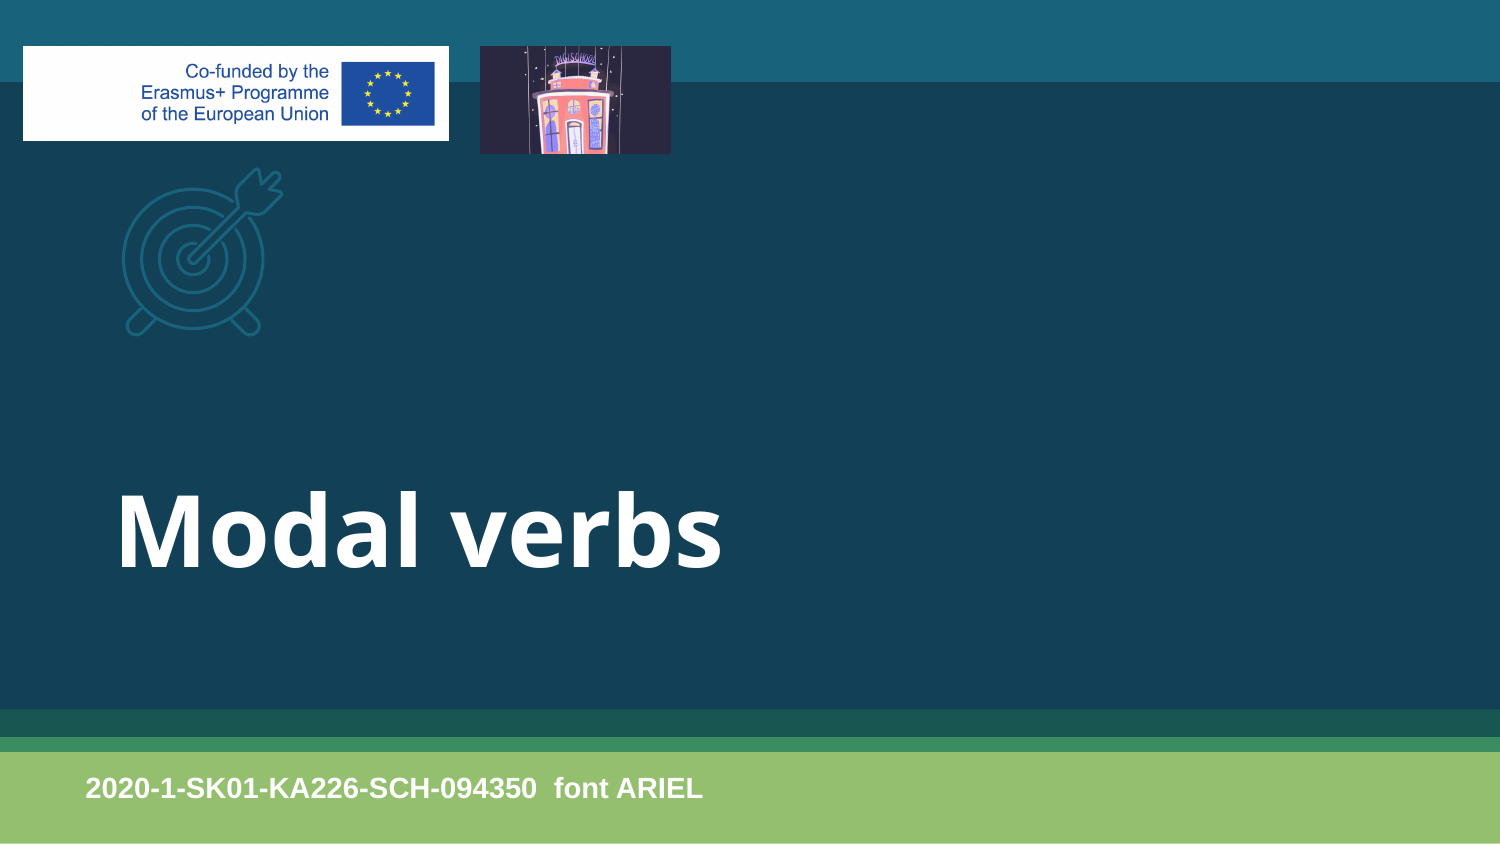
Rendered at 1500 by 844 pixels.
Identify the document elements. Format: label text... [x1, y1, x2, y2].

text_box 2020-1-SK01-KA226-SCH-094350 font ARIEL [70, 761, 750, 812]
picture [480, 46, 671, 155]
picture [23, 46, 450, 141]
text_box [123, 168, 282, 336]
title Modal verbs [98, 412, 1053, 603]
